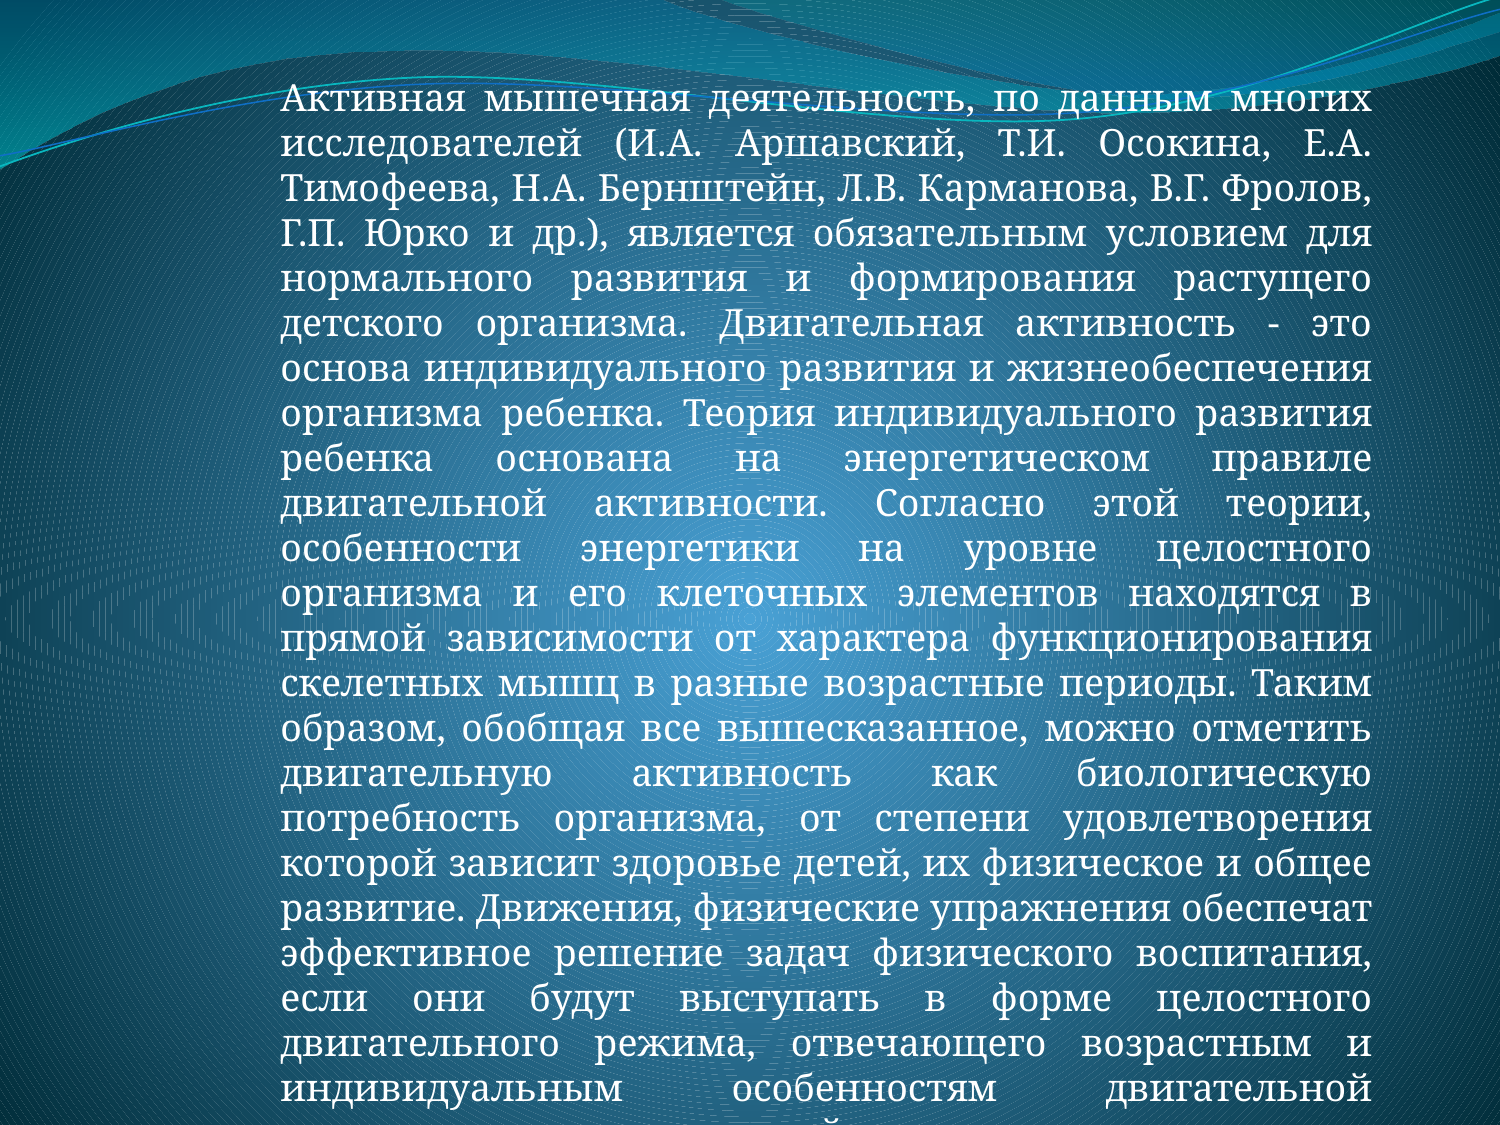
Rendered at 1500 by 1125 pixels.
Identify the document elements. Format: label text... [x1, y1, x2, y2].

text_box Активная мышечная деятельность, по данным многих исследователей (И.А. Аршавский, Т.И. Осокина, Е.А. Тимофеева, Н.А. Бернштейн, Л.В. Карманова, В.Г. Фролов, Г.П. Юрко и др.), является обязательным условием для нормального развития и формирования растущего детского организма. Двигательная активность - это основа индивидуального развития и жизнеобеспечения организма ребенка. Теория индивидуального развития ребенка основана на энергетическом правиле двигательной активности. Согласно этой теории, особенности энергетики на уровне целостного организма и его клеточных элементов находятся в прямой зависимости от характера функционирования скелетных мышц в разные возрастные периоды. Таким образом, обобщая все вышесказанное, можно отметить двигательную активность как биологическую потребность организма, от степени удовлетворения которой зависит здоровье детей, их физическое и общее развитие. Движения, физические упражнения обеспечат эффективное решение задач физического воспитания, если они будут выступать в форме целостного двигательного режима, отвечающего возрастным и индивидуальным особенностям двигательной активности каждого из детей. [265, 66, 1388, 1125]
